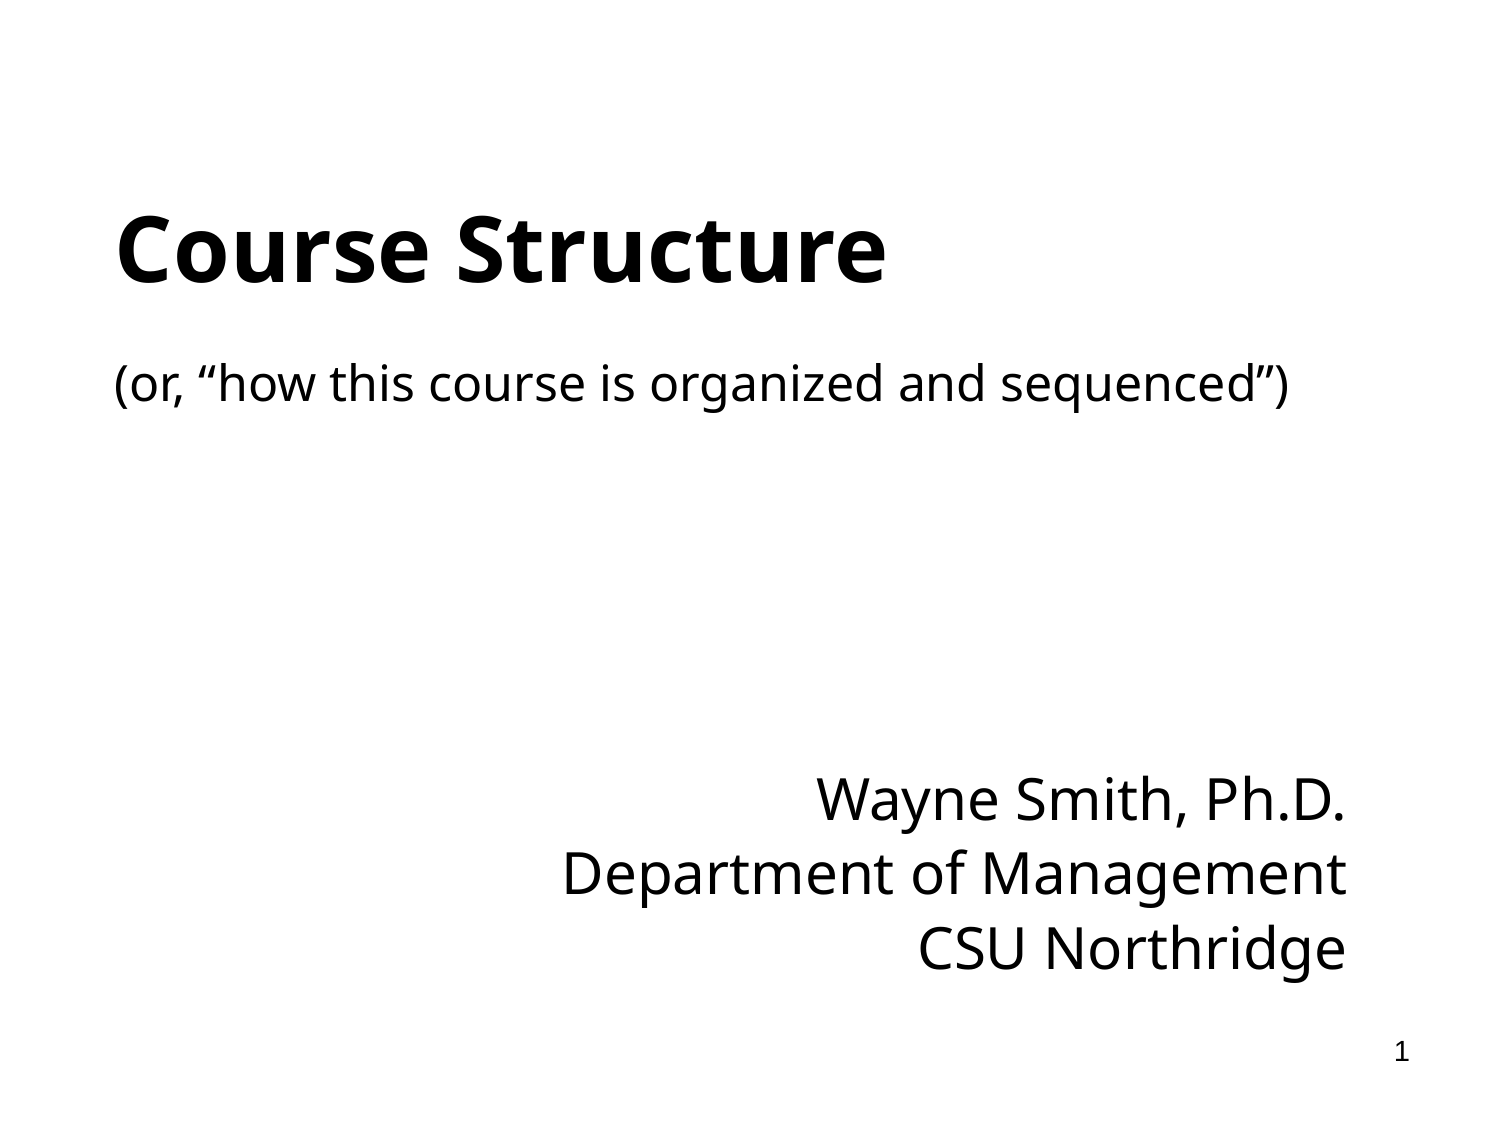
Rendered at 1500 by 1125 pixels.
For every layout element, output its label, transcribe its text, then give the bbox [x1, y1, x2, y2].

slide_number 1 [1074, 1024, 1425, 1103]
title Course Structure [99, 125, 1375, 299]
subtitle Wayne Smith, Ph.D. Department of Management CSU Northridge [525, 762, 1363, 1000]
text_box (or, “how this course is organized and sequenced”) [99, 299, 1375, 463]
